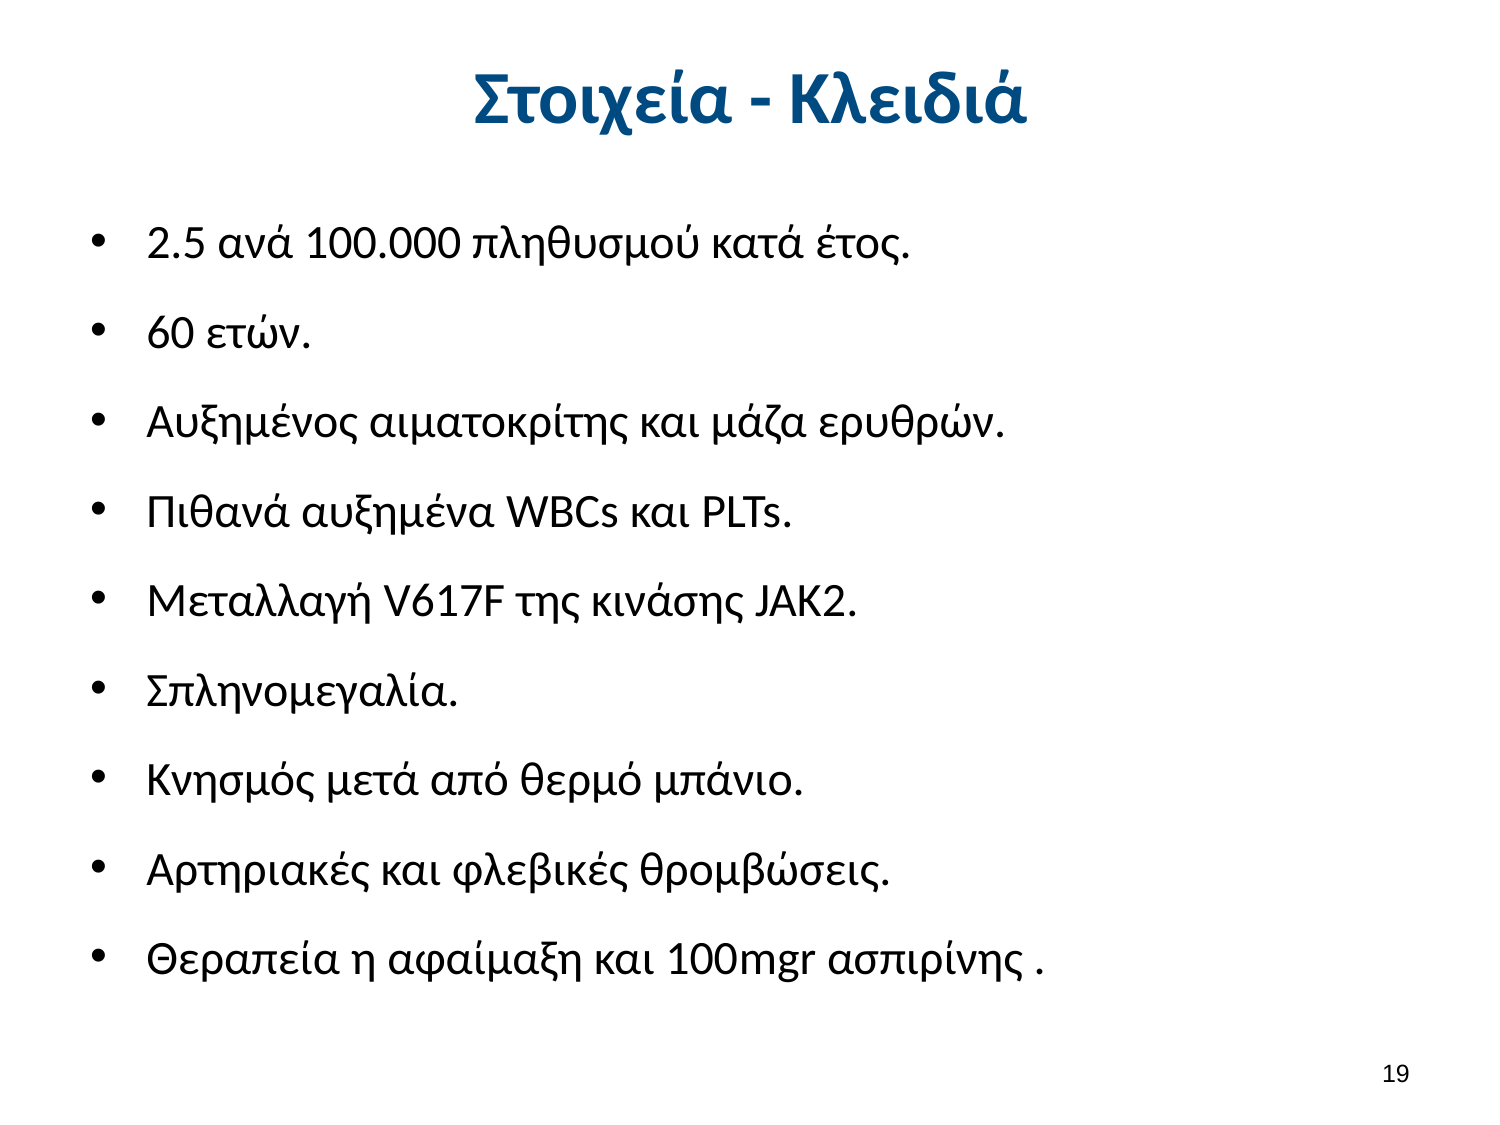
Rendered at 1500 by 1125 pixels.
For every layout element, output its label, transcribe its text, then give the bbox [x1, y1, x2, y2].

slide_number 18 [1074, 1042, 1425, 1103]
title Στοιχεία - Κλειδιά [76, 19, 1427, 169]
list 2.5 ανά 100.000 πληθυσμού κατά έτος. 60 ετών. Αυξημένος αιματοκρίτης και μάζα ερυθρών. Πιθανά αυξημένα WBCs και PLTs. Μεταλλαγή V617F της κινάσης JAK2. Σπληνομεγαλία. Κνησμός μετά από θερμό μπάνιο. Αρτηριακές και φλεβικές θρομβώσεις. Θεραπεία η αφαίμαξη και 100mgr ασπιρίνης . [75, 196, 1425, 1024]
